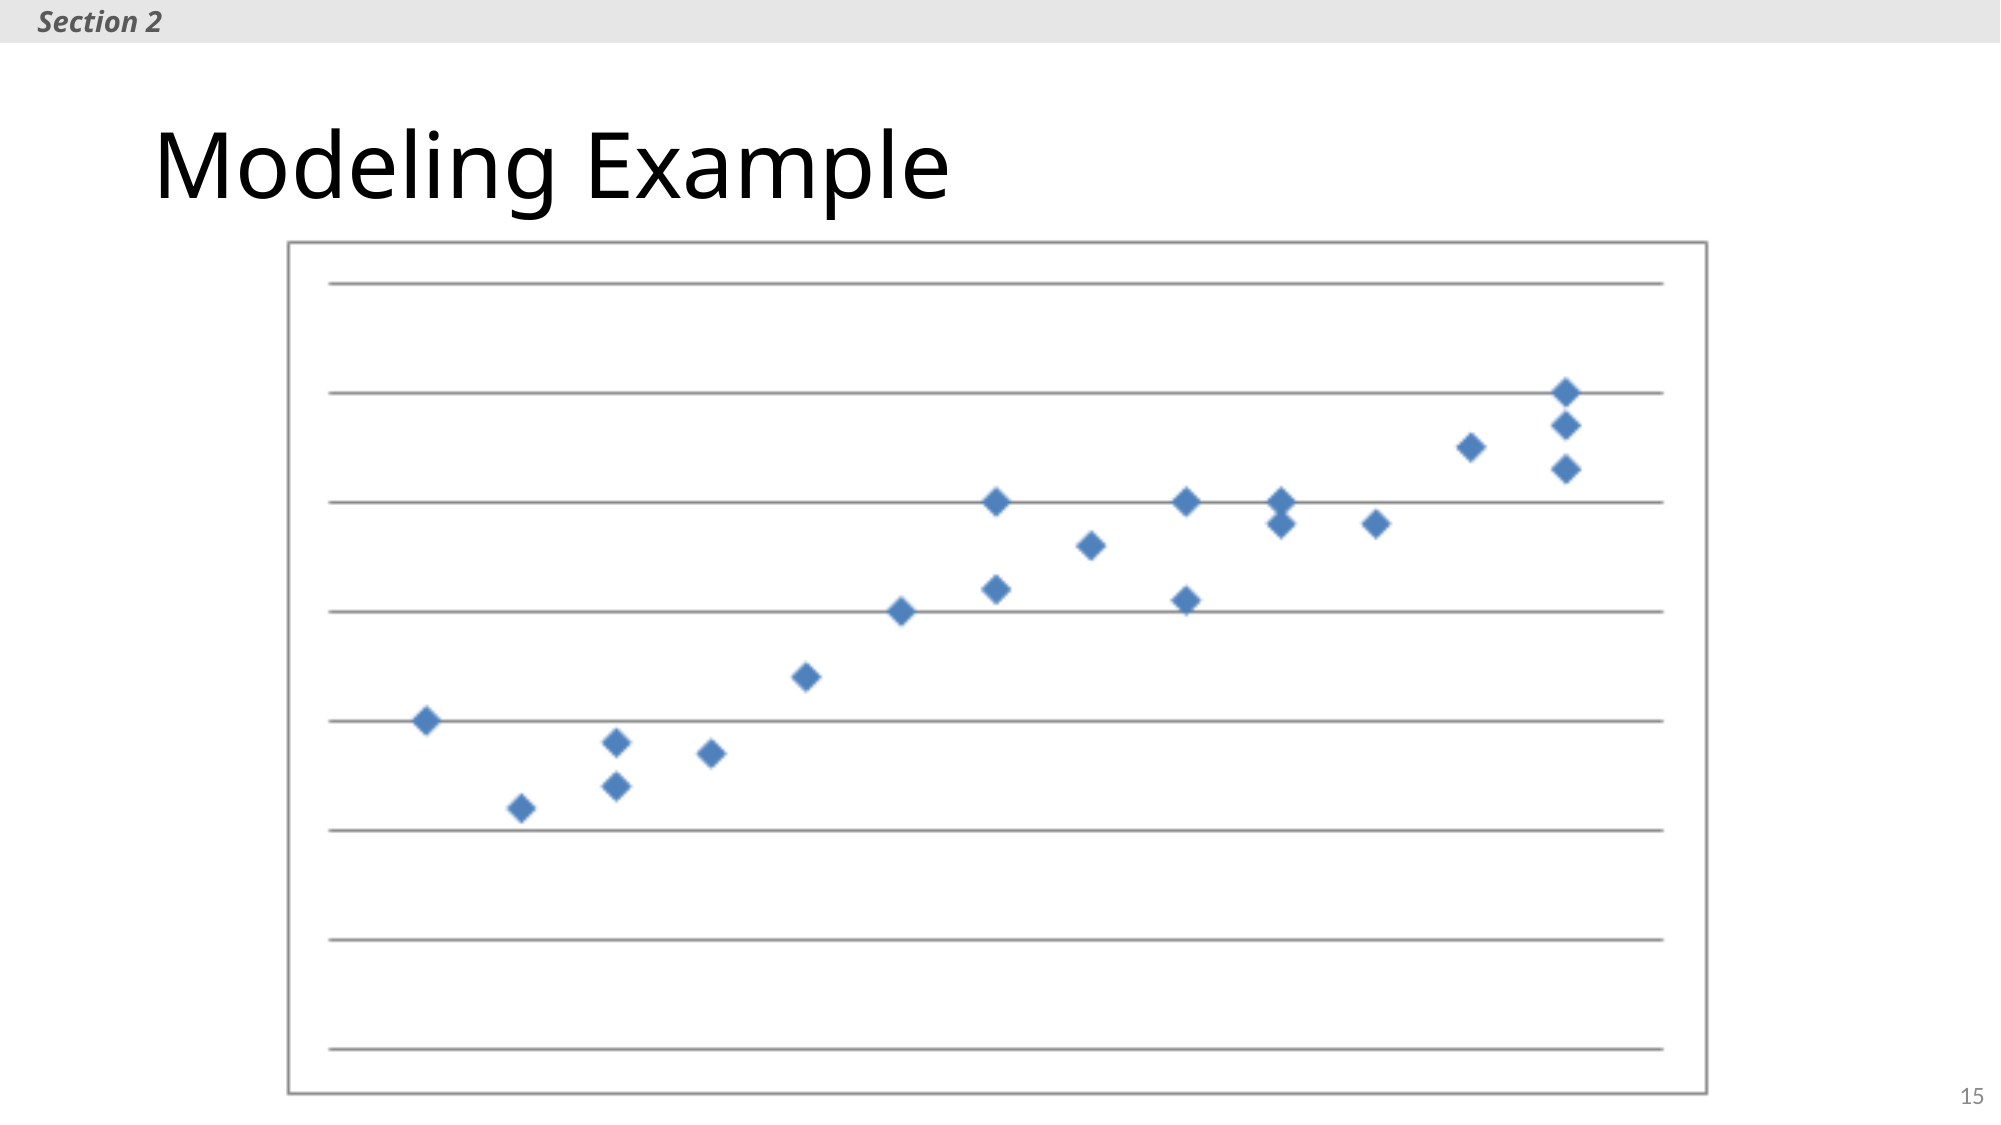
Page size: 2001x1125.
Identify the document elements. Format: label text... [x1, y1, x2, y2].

picture [282, 236, 1718, 1105]
slide_number 15 [1550, 1064, 2000, 1125]
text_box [0, 0, 2000, 47]
title Modeling Example [137, 59, 1863, 278]
